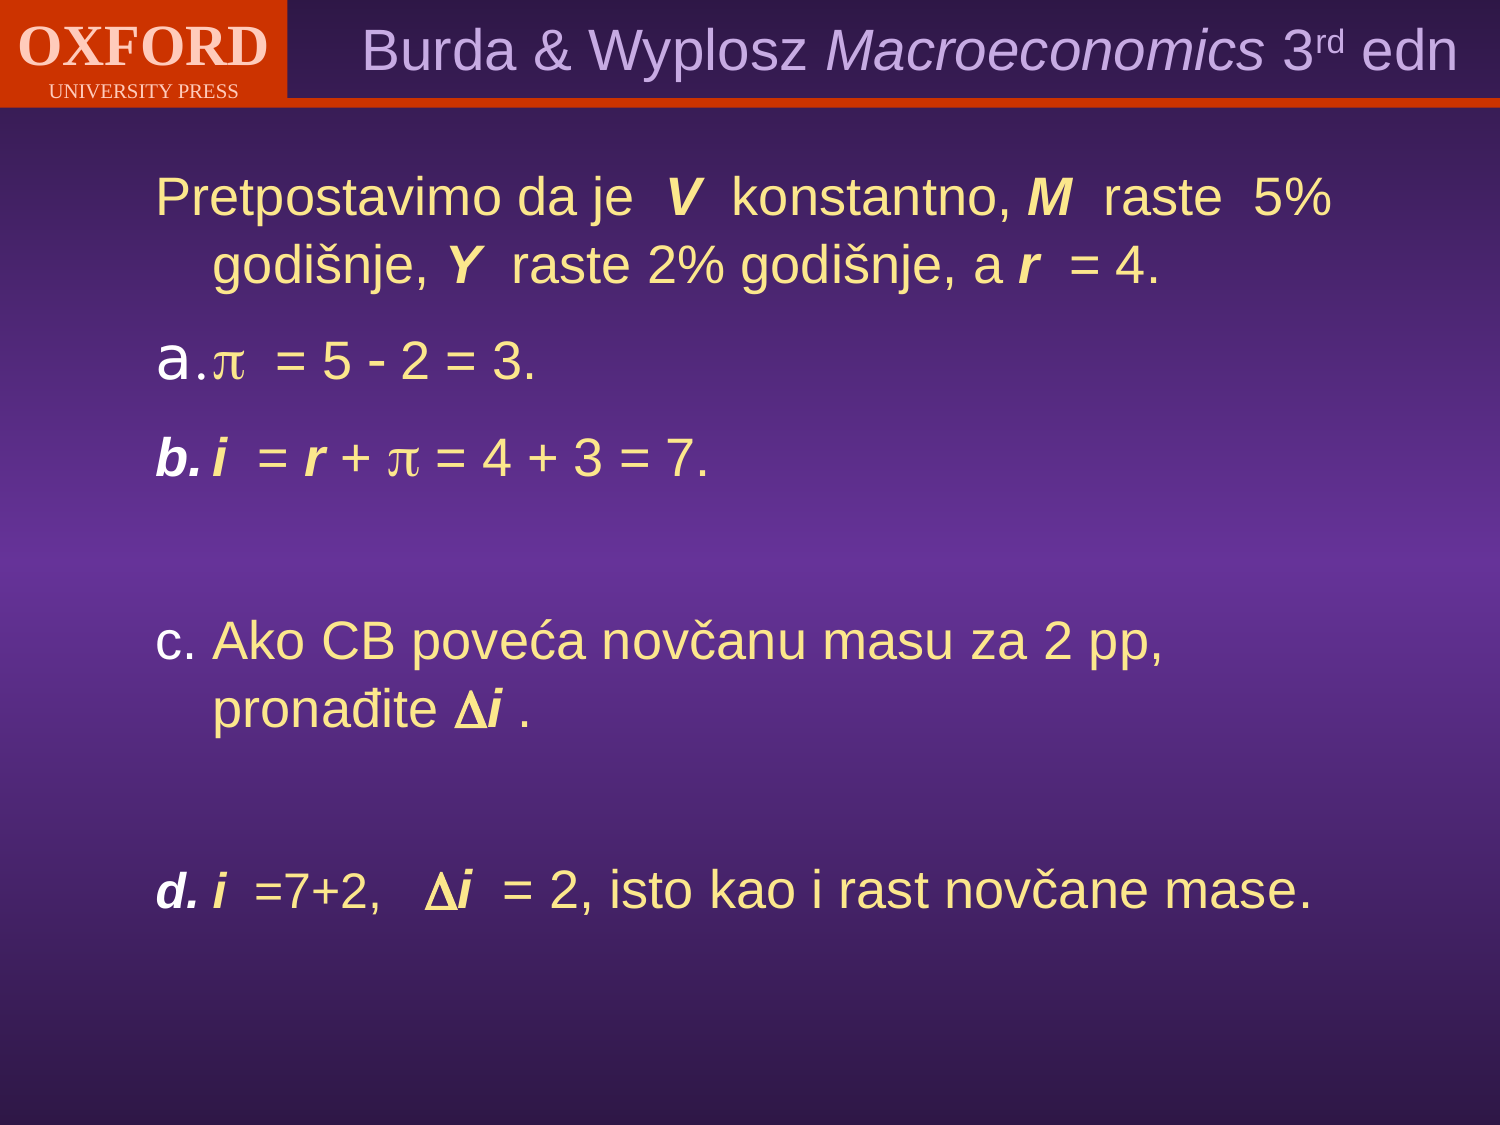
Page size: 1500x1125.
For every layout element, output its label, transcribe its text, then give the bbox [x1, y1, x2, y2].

list Pretpostavimo da je V konstantno, M raste 5% godišnje, Y raste 2% godišnje, a r = 4.  = 5  2 = 3. i = r +  = 4 + 3 = 7. Ako CB poveća novčanu masu za 2 pp, pronađite i . i =7+2, i = 2, isto kao i rast novčane mase. [112, 149, 1388, 1071]
